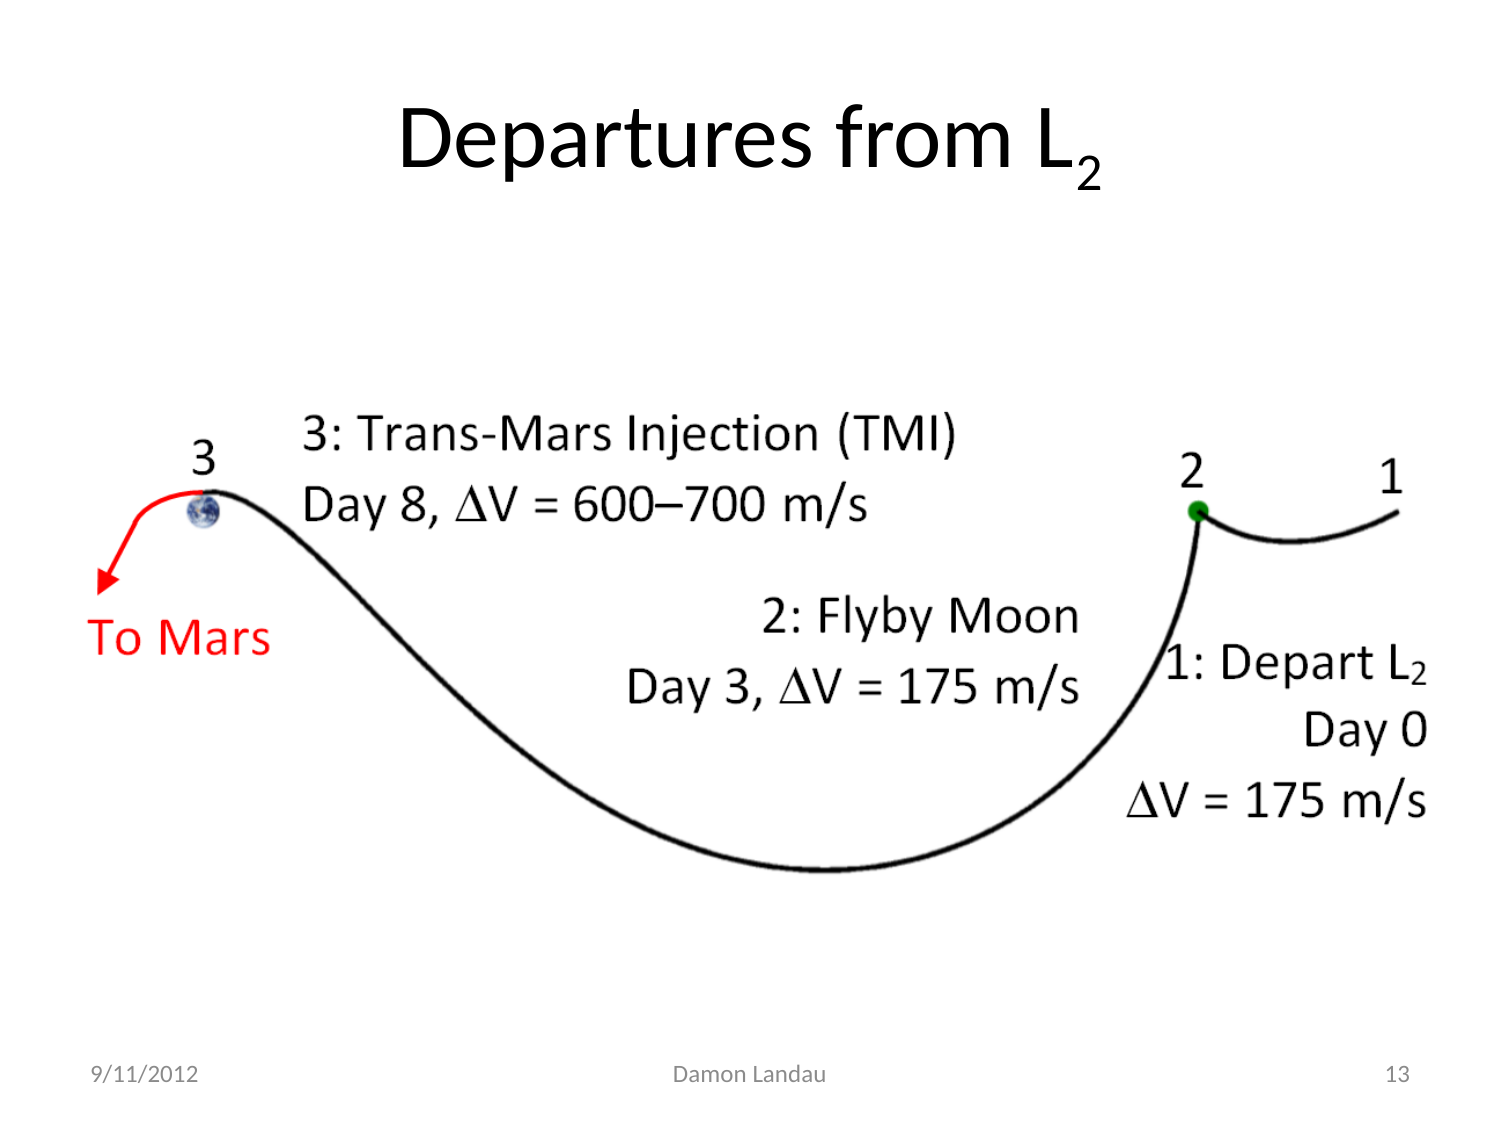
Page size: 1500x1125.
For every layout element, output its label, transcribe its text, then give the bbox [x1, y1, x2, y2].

footer Damon Landau [512, 1042, 988, 1103]
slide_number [75, 1042, 425, 1103]
title Departures from L2 [75, 45, 1425, 233]
picture [62, 374, 1451, 888]
slide_number 13 [1074, 1042, 1425, 1103]
